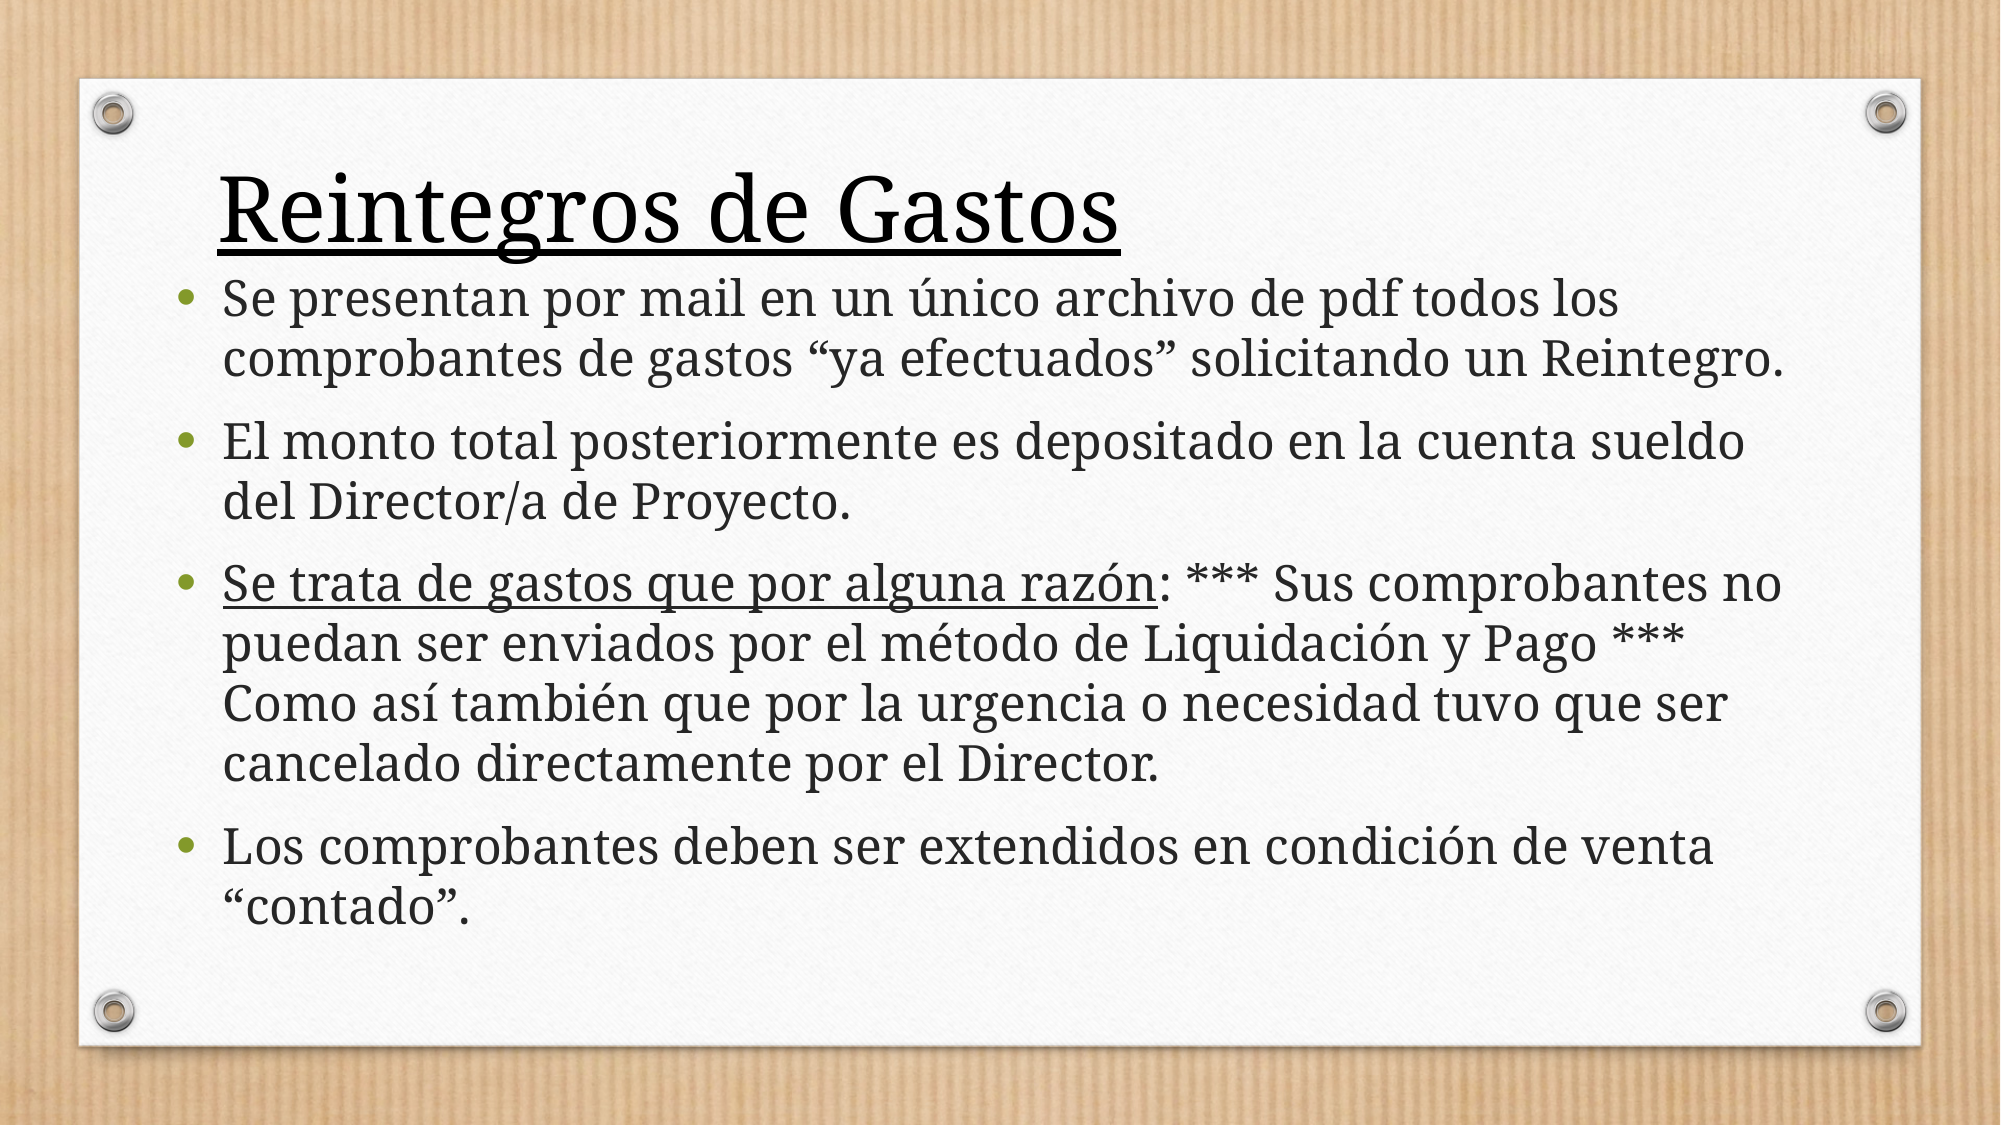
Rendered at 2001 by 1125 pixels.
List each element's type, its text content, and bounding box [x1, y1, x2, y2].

picture [0, 0, 2001, 1125]
text_box Se presentan por mail en un único archivo de pdf todos los comprobantes de gastos “ya efectuados” solicitando un Reintegro. El monto total posteriormente es depositado en la cuenta sueldo del Director/a de Proyecto. Se trata de gastos que por alguna razón: *** Sus comprobantes no puedan ser enviados por el método de Liquidación y Pago *** Como así también que por la urgencia o necesidad tuvo que ser cancelado directamente por el Director. Los comprobantes deben ser extendidos en condición de venta “contado”. [161, 259, 1803, 942]
text_box Reintegros de Gastos [202, 143, 1687, 268]
